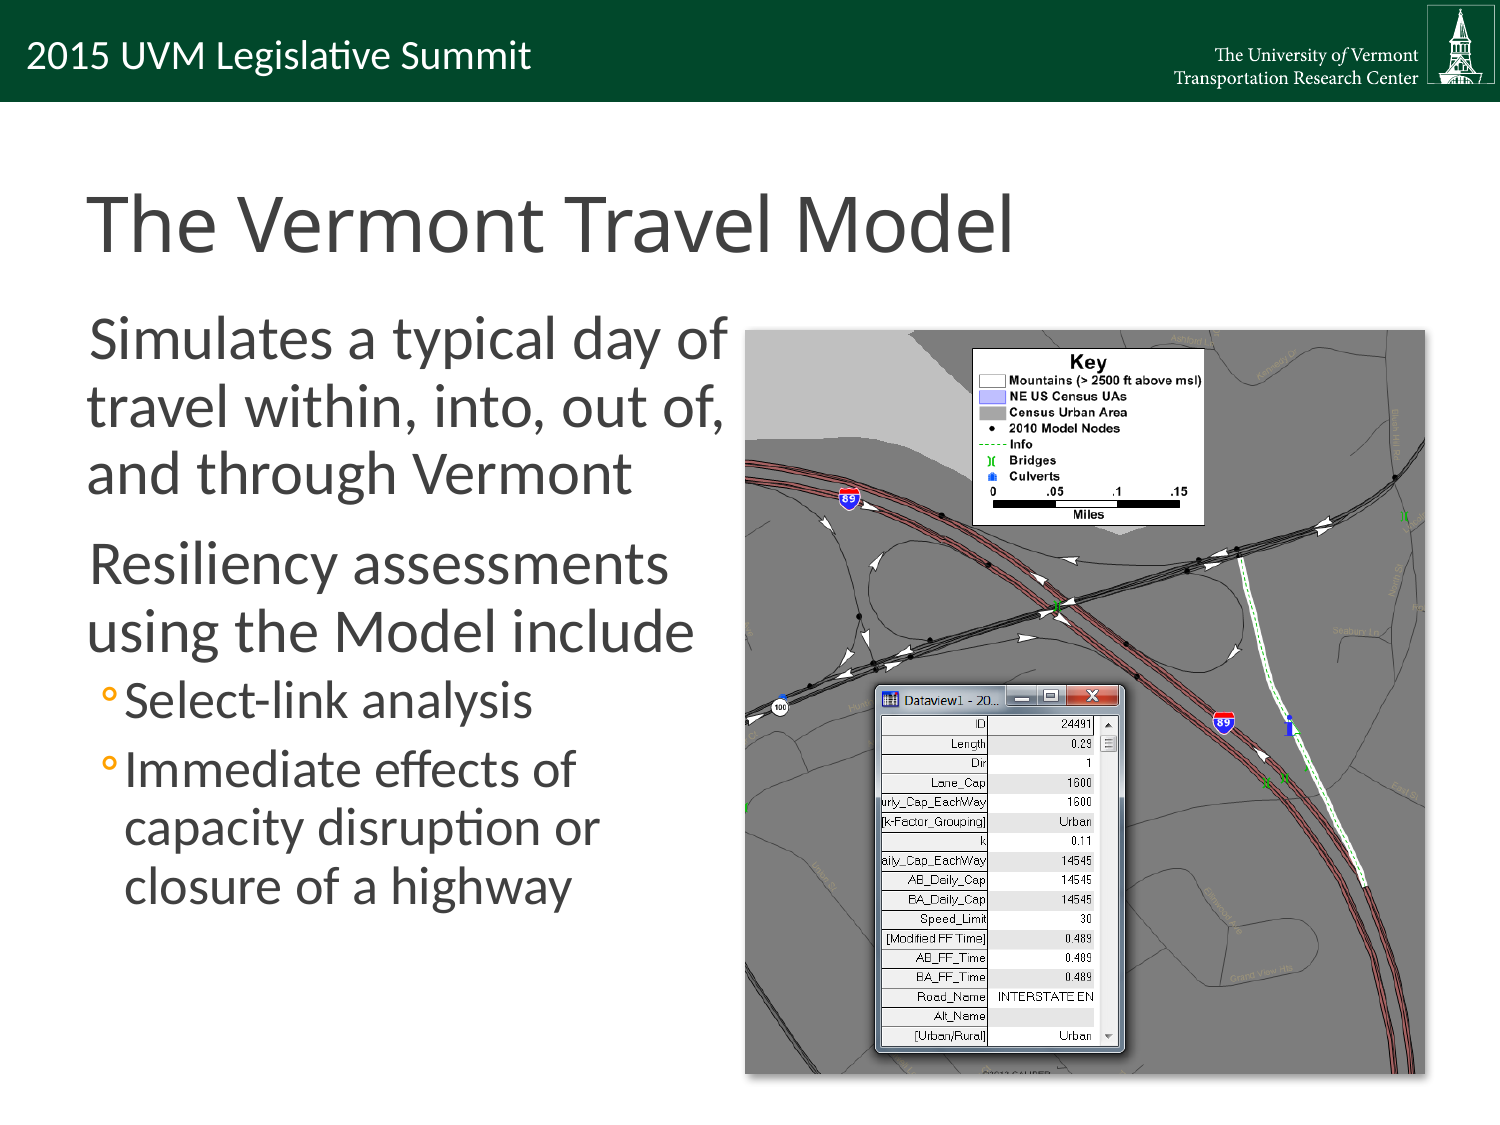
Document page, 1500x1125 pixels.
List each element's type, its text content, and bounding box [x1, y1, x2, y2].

picture [744, 329, 1426, 1075]
title The Vermont Travel Model [75, 109, 1425, 275]
list Simulates a typical day of travel within, into, out of, and through Vermont Resiliency assessments using the Model include Select-link analysis Immediate effects of capacity disruption or closure of a highway [75, 299, 735, 1080]
